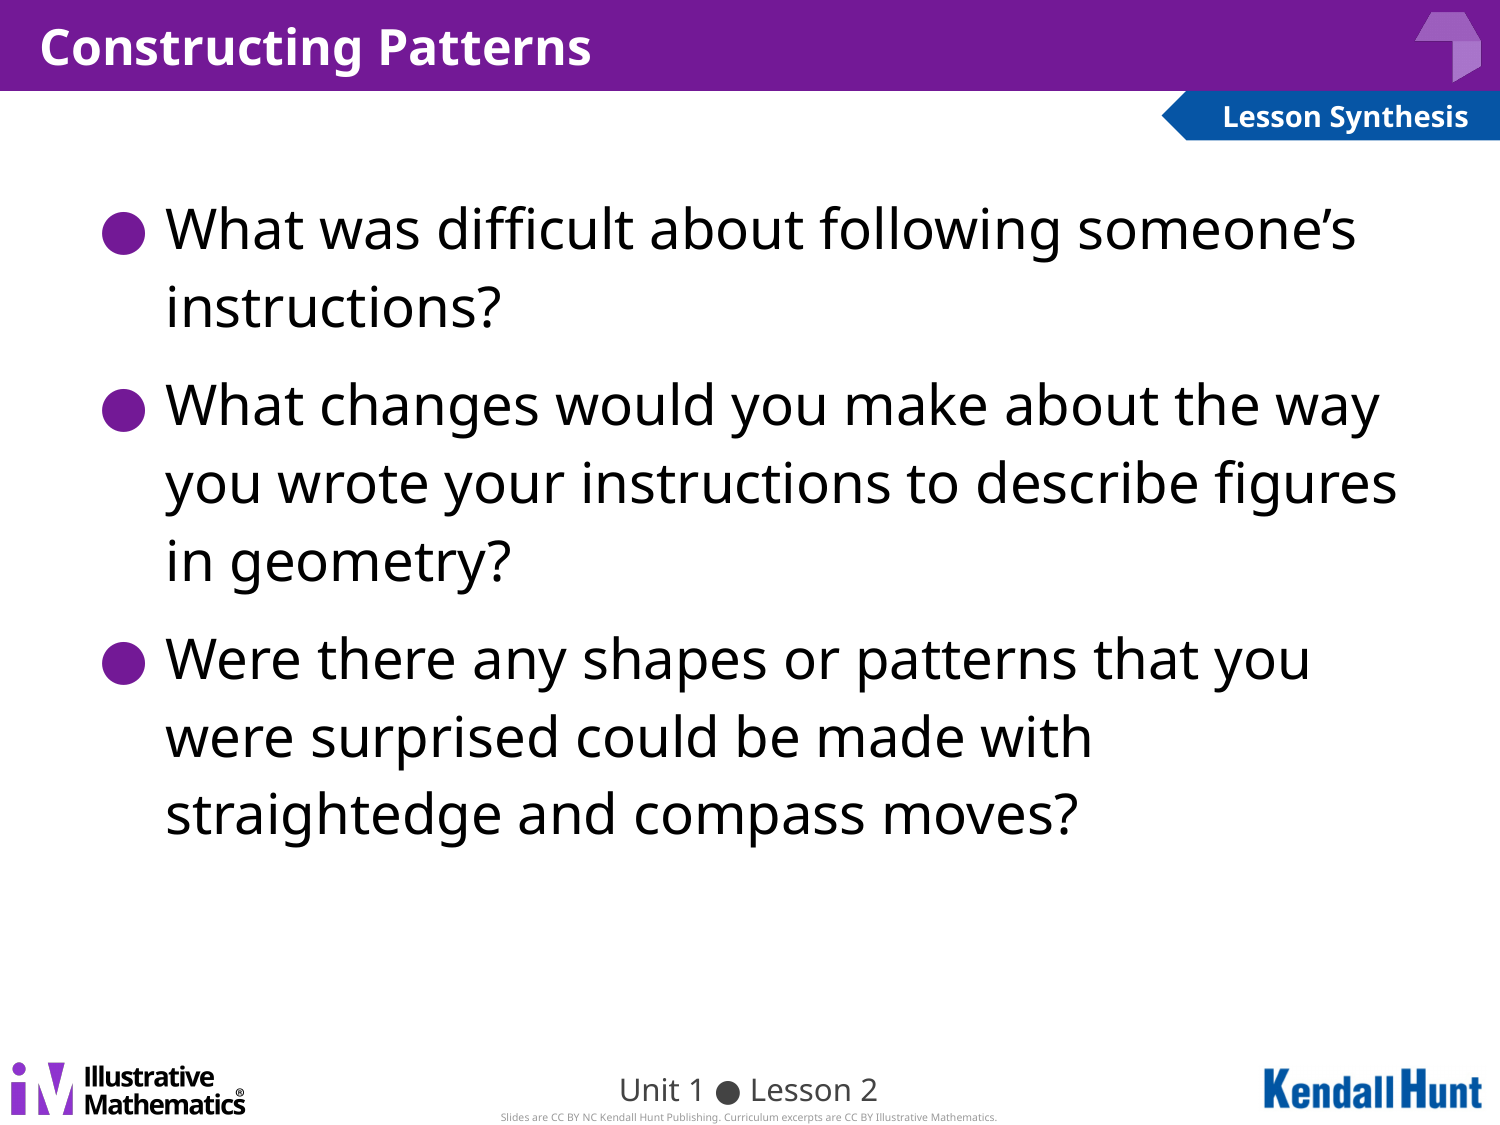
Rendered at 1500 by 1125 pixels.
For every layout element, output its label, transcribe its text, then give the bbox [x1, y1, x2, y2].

picture [1258, 1065, 1487, 1112]
list What was difficult about following someone’s instructions? What changes would you make about the way you wrote your instructions to describe figures in geometry? Were there any shapes or patterns that you were surprised could be made with straightedge and compass moves? [75, 168, 1425, 989]
picture [1402, 4, 1489, 87]
title Constructing Patterns [24, 0, 1402, 91]
picture [7, 1062, 246, 1119]
subtitle Unit 1 ● Lesson 2 [392, 1065, 1105, 1112]
